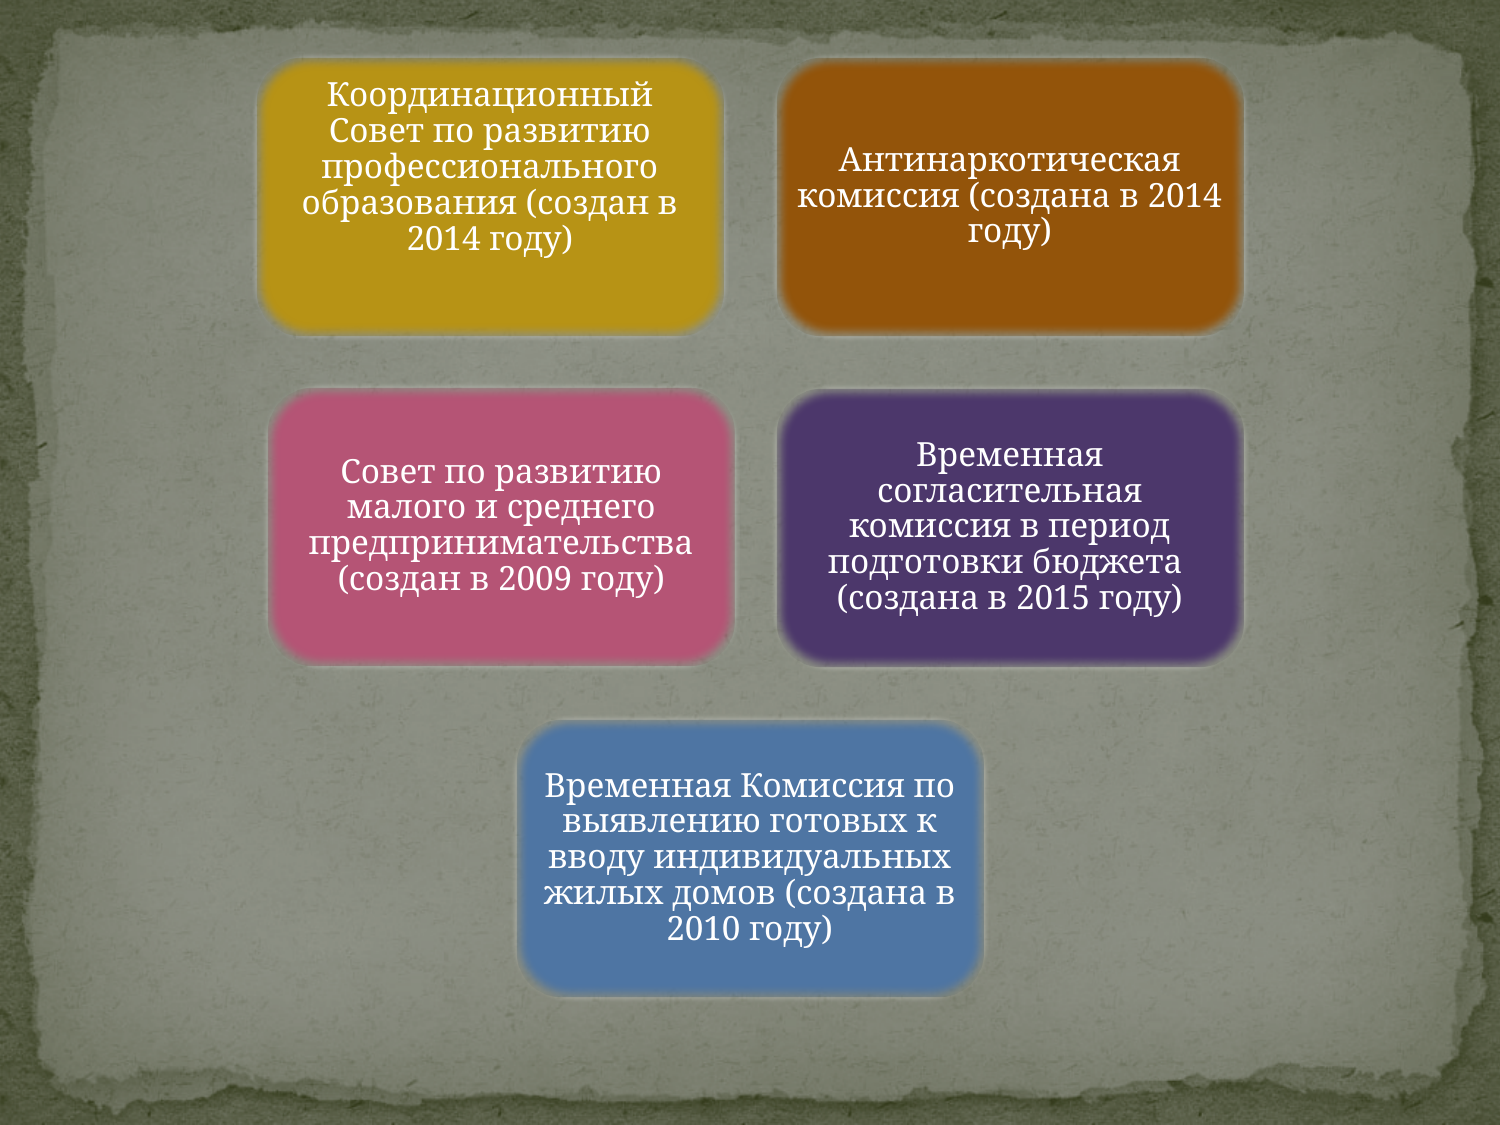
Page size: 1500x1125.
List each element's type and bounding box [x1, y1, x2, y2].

text_box [78, 58, 1423, 997]
